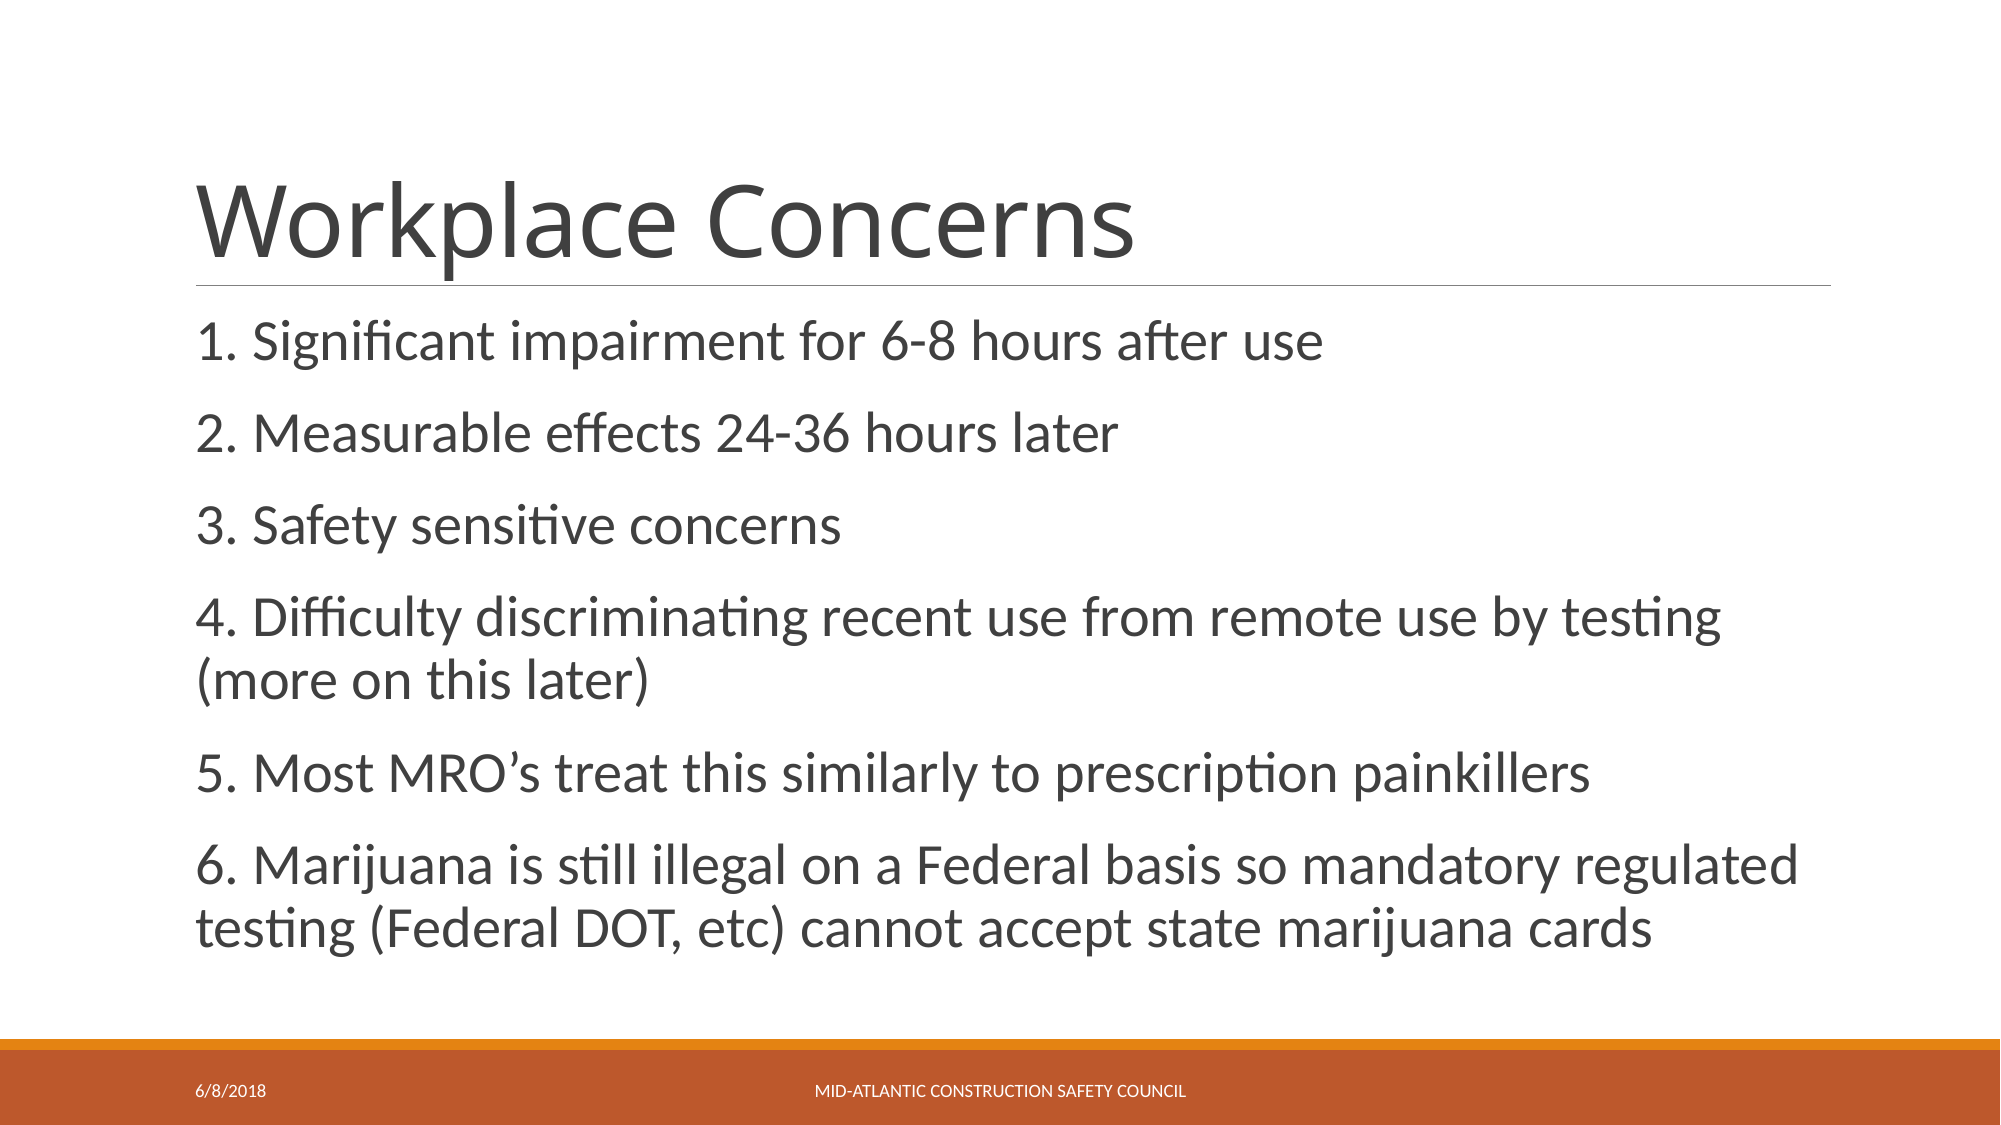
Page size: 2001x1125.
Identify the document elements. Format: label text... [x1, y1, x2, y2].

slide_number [180, 1059, 586, 1120]
list 1. Significant impairment for 6-8 hours after use 2. Measurable effects 24-36 hours later 3. Safety sensitive concerns 4. Difficulty discriminating recent use from remote use by testing (more on this later) 5. Most MRO’s treat this similarly to prescription painkillers 6. Marijuana is still illegal on a Federal basis so mandatory regulated testing (Federal DOT, etc) cannot accept state marijuana cards [180, 302, 1830, 963]
title Workplace Concerns [180, 47, 1830, 285]
footer Mid-Atlantic Construction safety Council [604, 1059, 1396, 1120]
